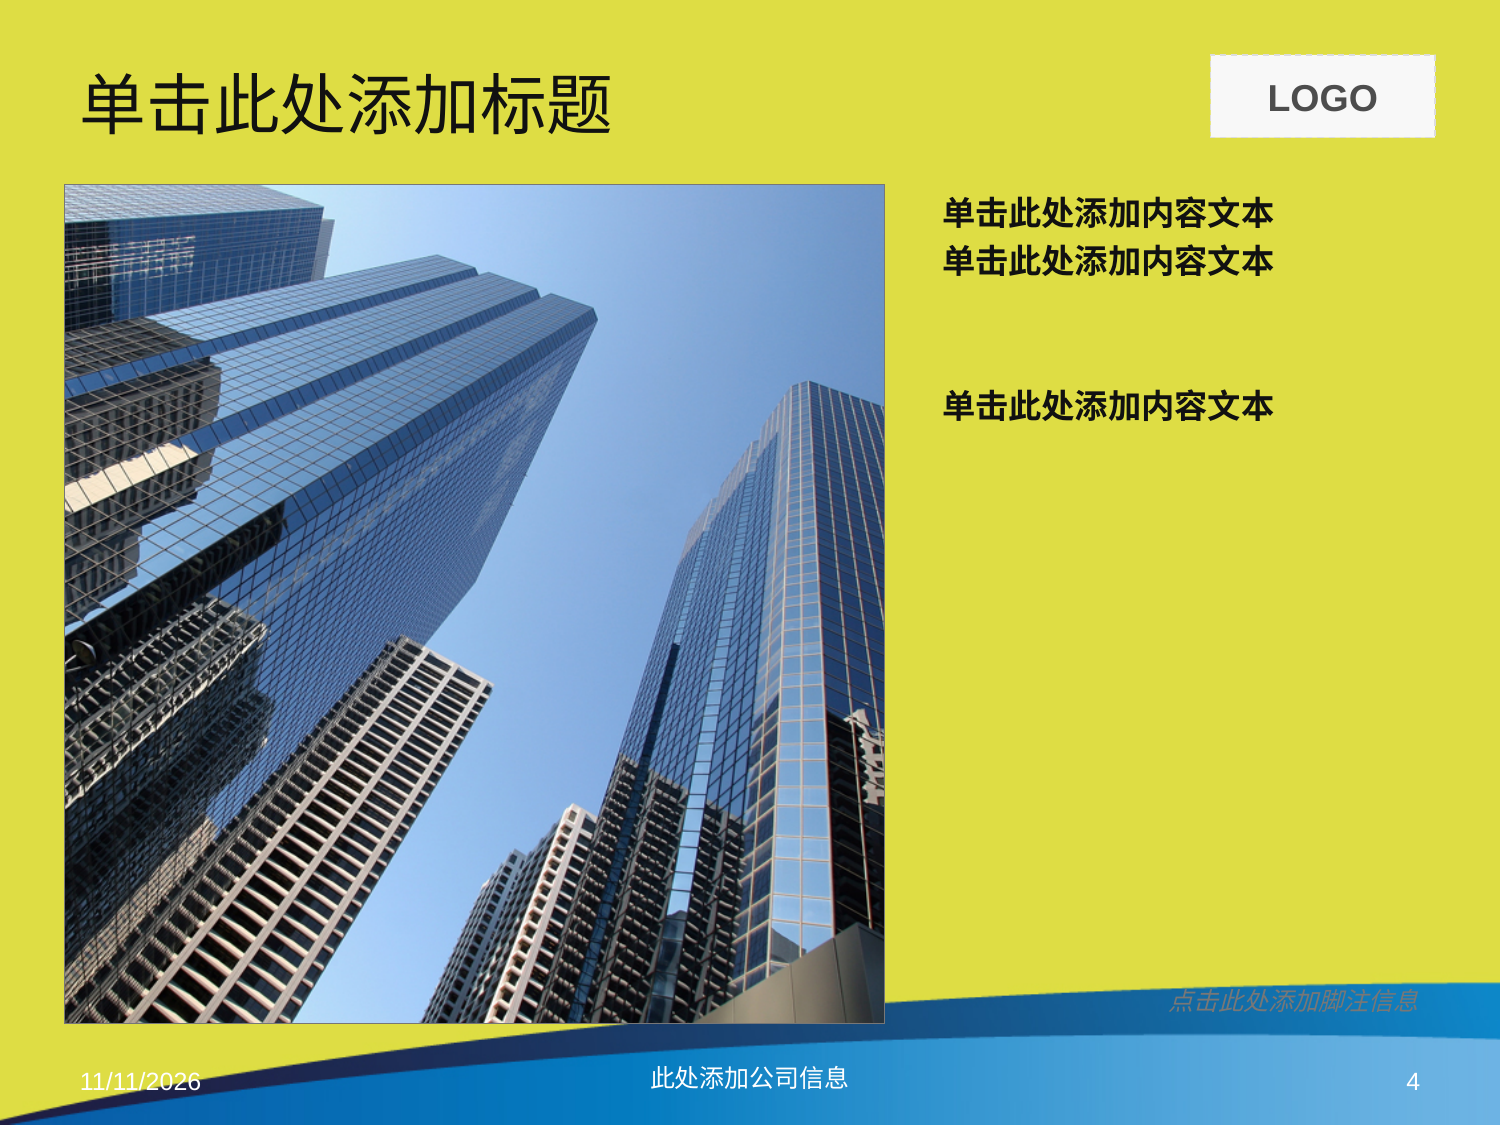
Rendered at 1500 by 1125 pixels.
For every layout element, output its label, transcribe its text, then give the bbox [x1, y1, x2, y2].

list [64, 184, 885, 1024]
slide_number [64, 1058, 415, 1103]
picture [0, 0, 1500, 1125]
text_box 点击此处添加脚注信息 [1153, 978, 1434, 1023]
title 单击此处添加标题 [64, 44, 1436, 161]
slide_number 4 [1085, 1058, 1436, 1103]
list 单击此处添加内容文本 单击此处添加内容文本 单击此处添加内容文本 [927, 184, 1431, 1035]
footer 此处添加公司信息 [512, 1058, 988, 1103]
